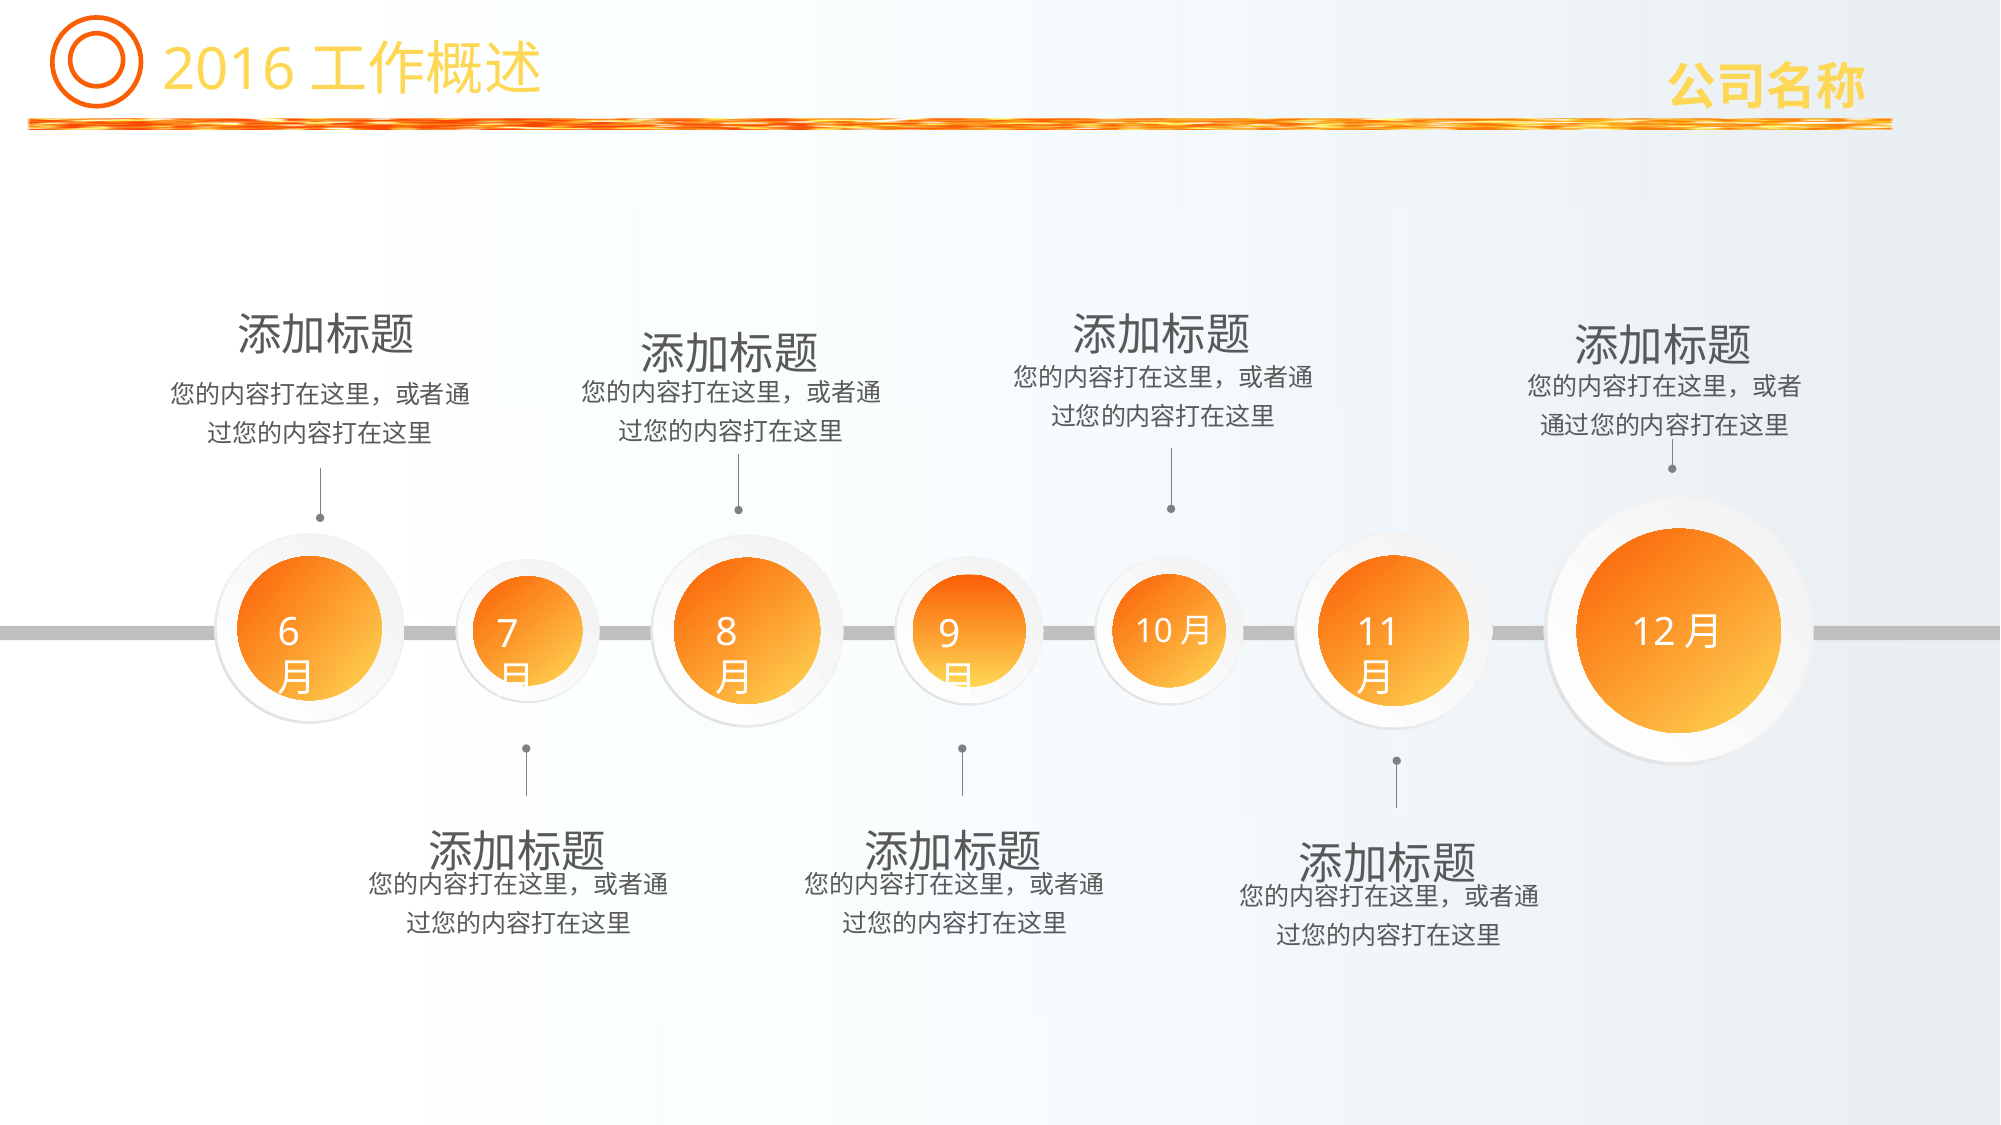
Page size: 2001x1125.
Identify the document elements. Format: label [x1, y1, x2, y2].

text_box [1094, 556, 1250, 706]
text_box [455, 558, 600, 703]
text_box [341, 748, 697, 949]
text_box [113, 278, 539, 518]
text_box [1495, 289, 1835, 469]
picture [3, 0, 2000, 1125]
text_box [984, 278, 1343, 509]
text_box [214, 533, 405, 724]
text_box [1294, 531, 1493, 730]
text_box [894, 556, 1044, 706]
text_box [650, 534, 844, 728]
text_box [1543, 496, 1814, 766]
text_box [777, 748, 1133, 949]
text_box [1211, 760, 1568, 961]
text_box [558, 298, 904, 511]
